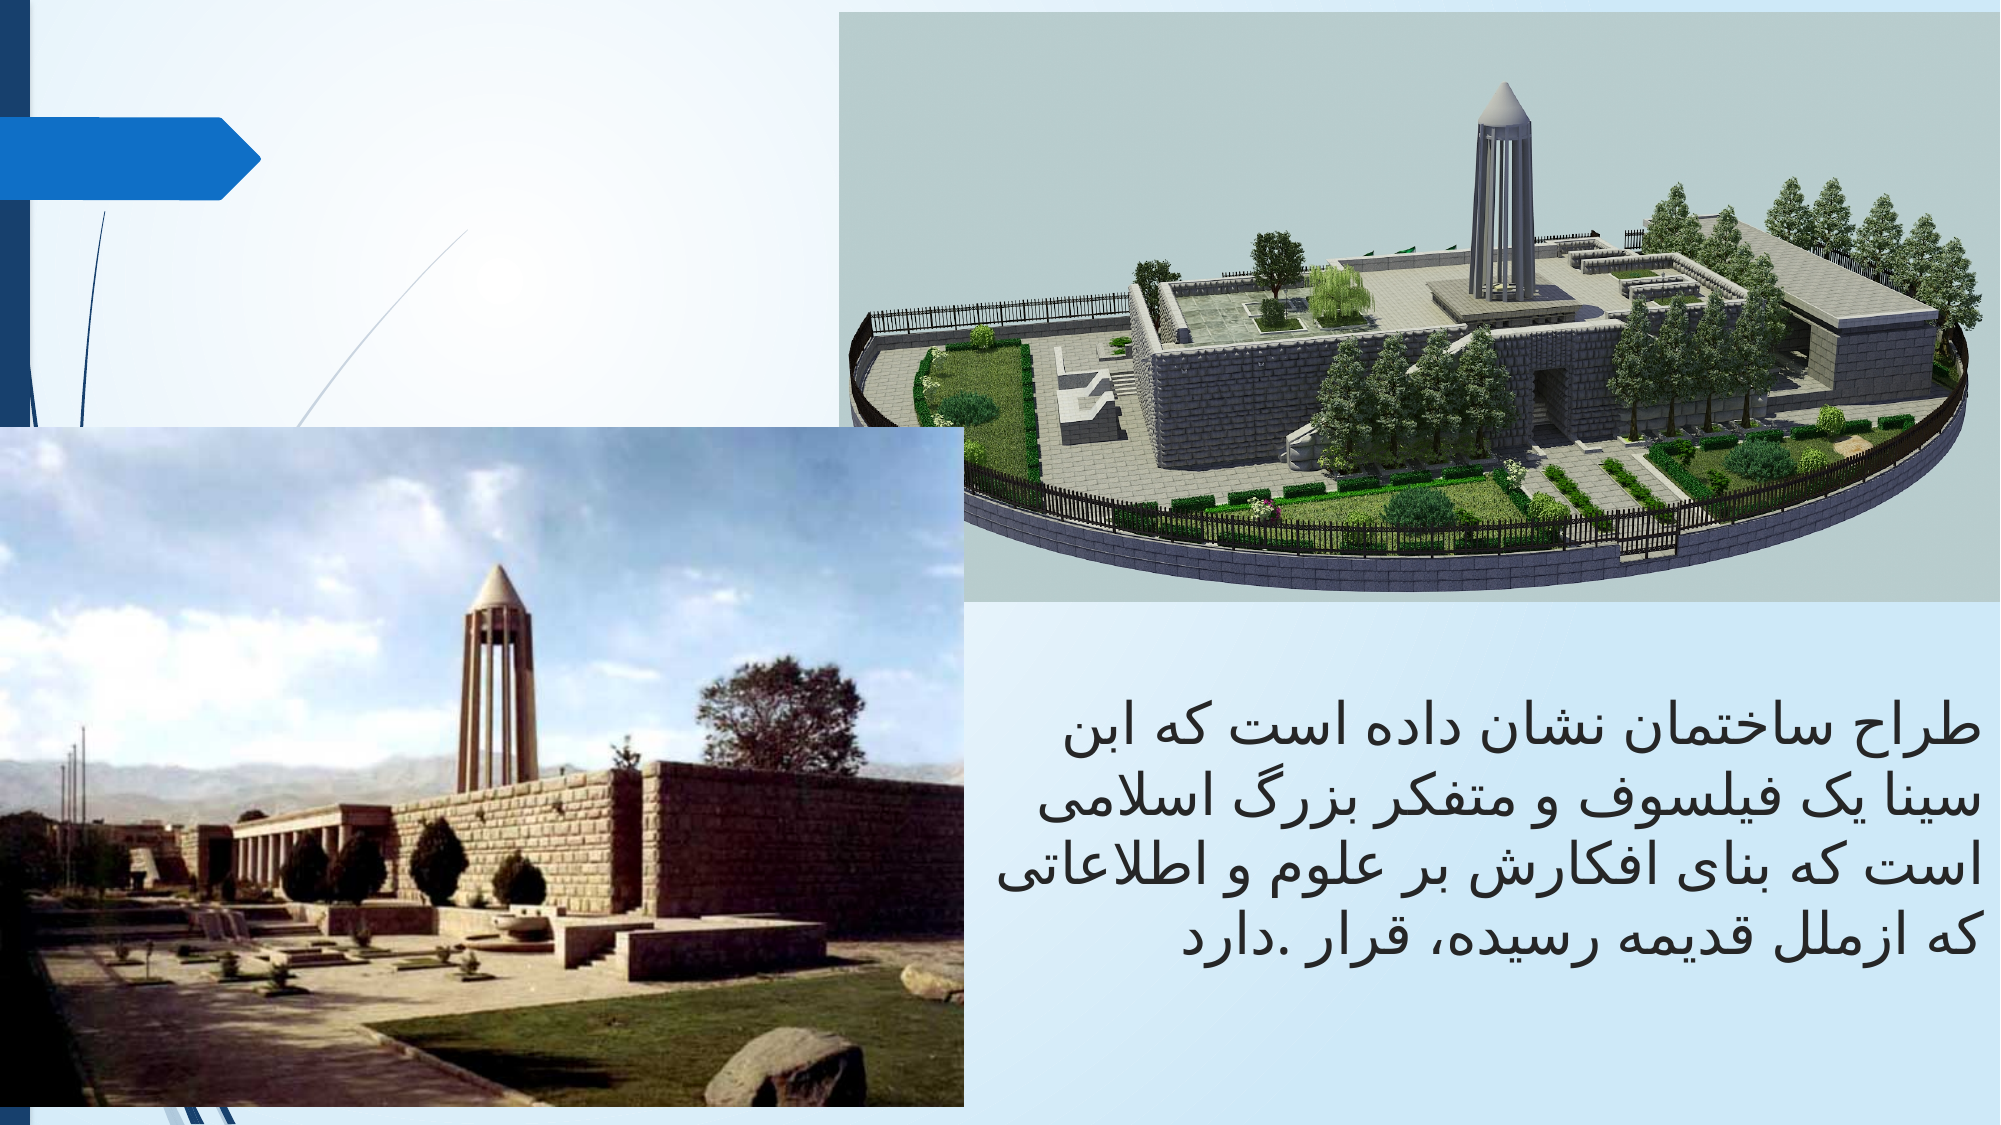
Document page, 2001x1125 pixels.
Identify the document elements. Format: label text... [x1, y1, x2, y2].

picture [0, 426, 965, 1108]
title طراح ساختمان نشان داده است که ابن سینا یک فیلسوف و متفکر بزرگ اسلامی است که بنای افکارش بر علوم و اطلاعاتی که ازملل قدیمه رسیده، قرار .دارد [977, 679, 2000, 1125]
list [838, 12, 2000, 602]
